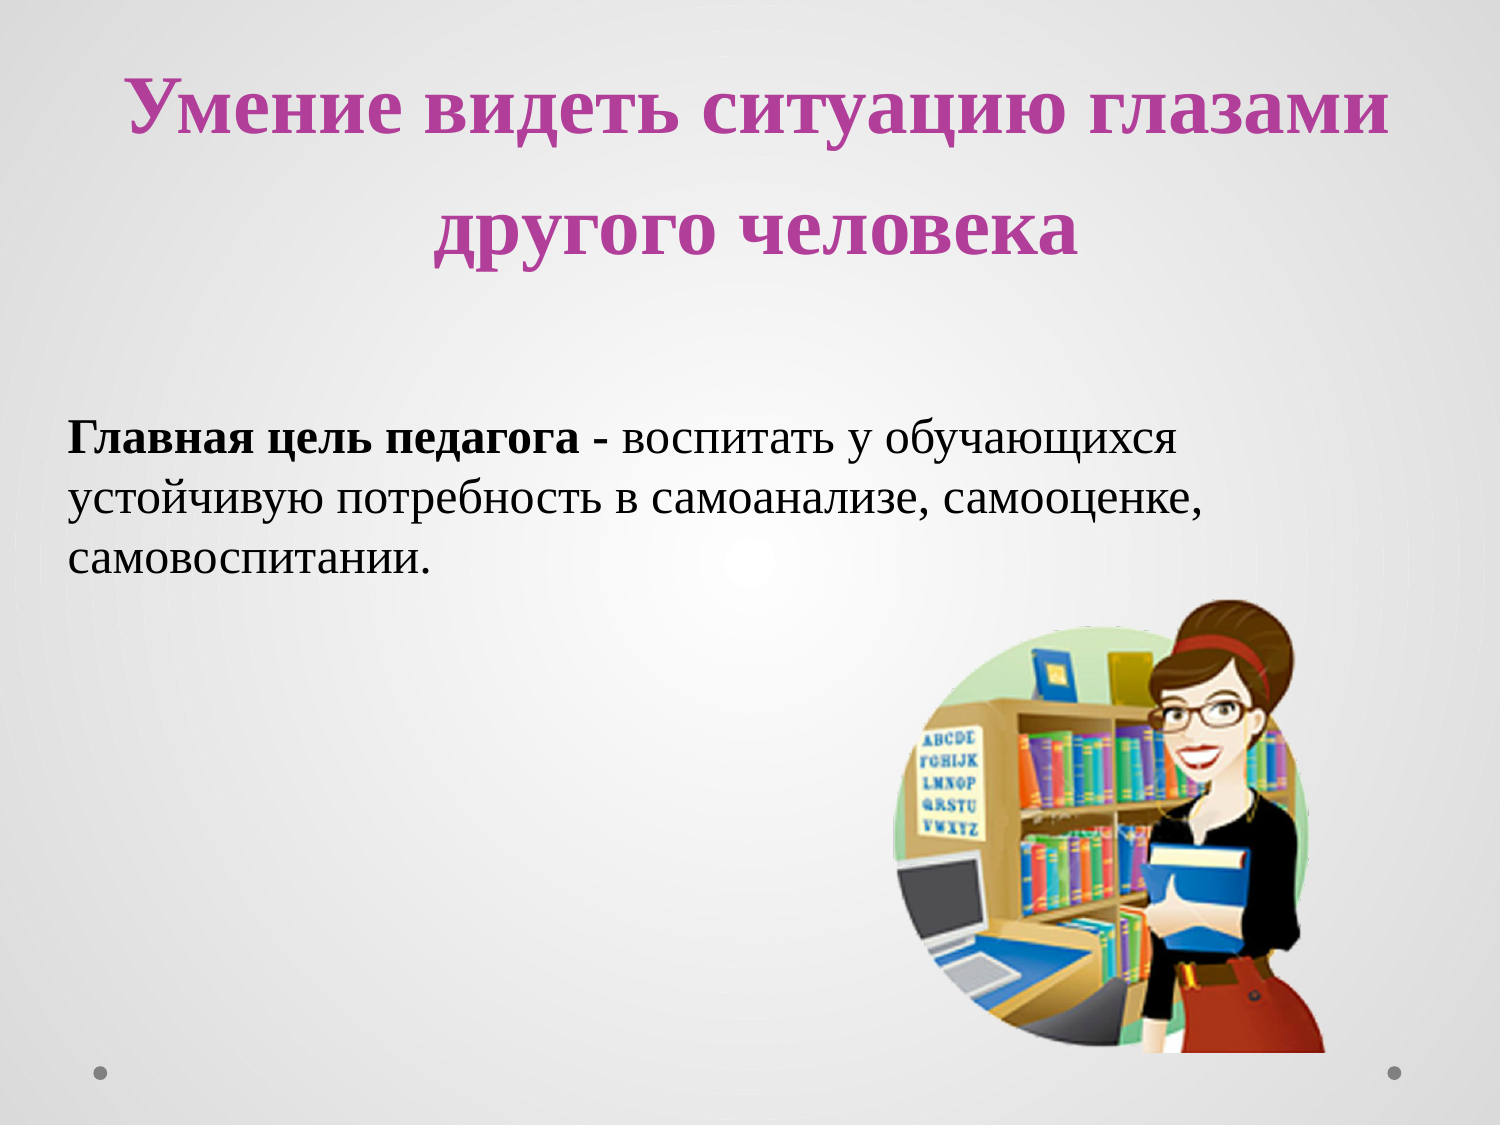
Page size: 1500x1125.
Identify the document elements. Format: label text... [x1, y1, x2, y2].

picture [794, 592, 1408, 1054]
title Умение видеть ситуацию глазами другого человека [100, 30, 1414, 279]
text_box Главная цель педагога - воспитать у обучающихся устойчивую потребность в самоанализе, самооценке, самовоспитании. [53, 395, 1341, 591]
